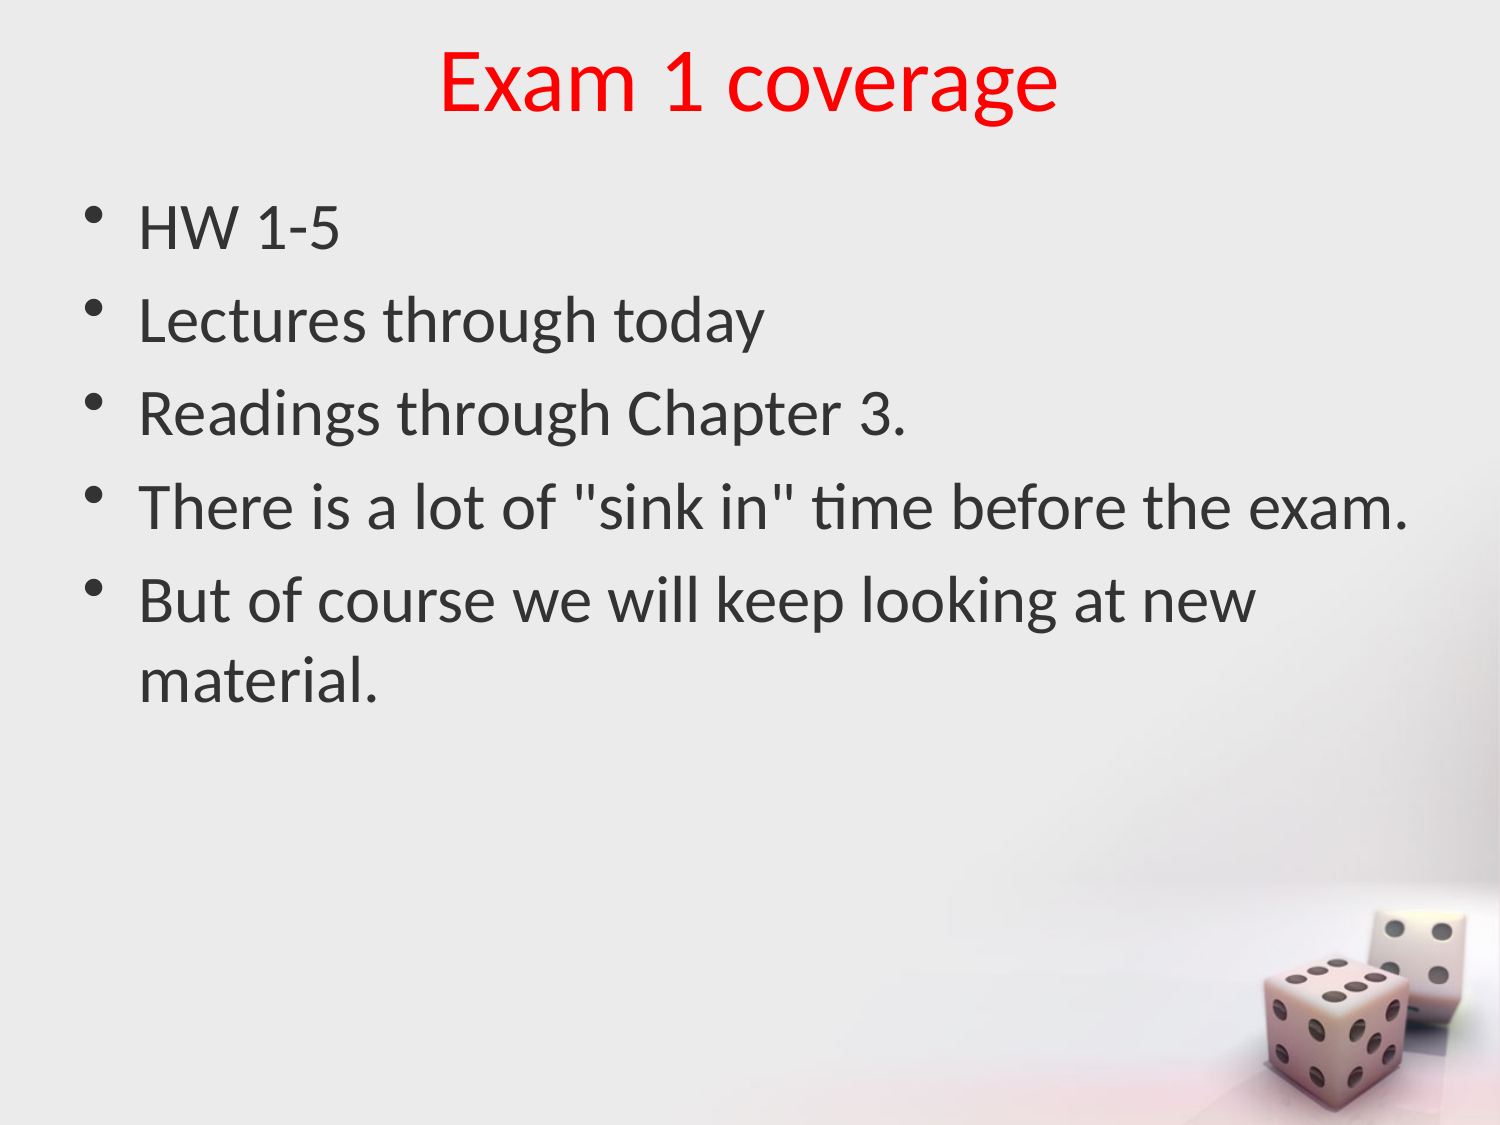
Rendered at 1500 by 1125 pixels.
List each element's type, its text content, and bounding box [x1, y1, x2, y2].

picture [0, 0, 1500, 1125]
title Exam 1 coverage [74, 0, 1426, 151]
list HW 1-5 Lectures through today Readings through Chapter 3. There is a lot of "sink in" time before the exam. But of course we will keep looking at new material. [74, 174, 1426, 913]
